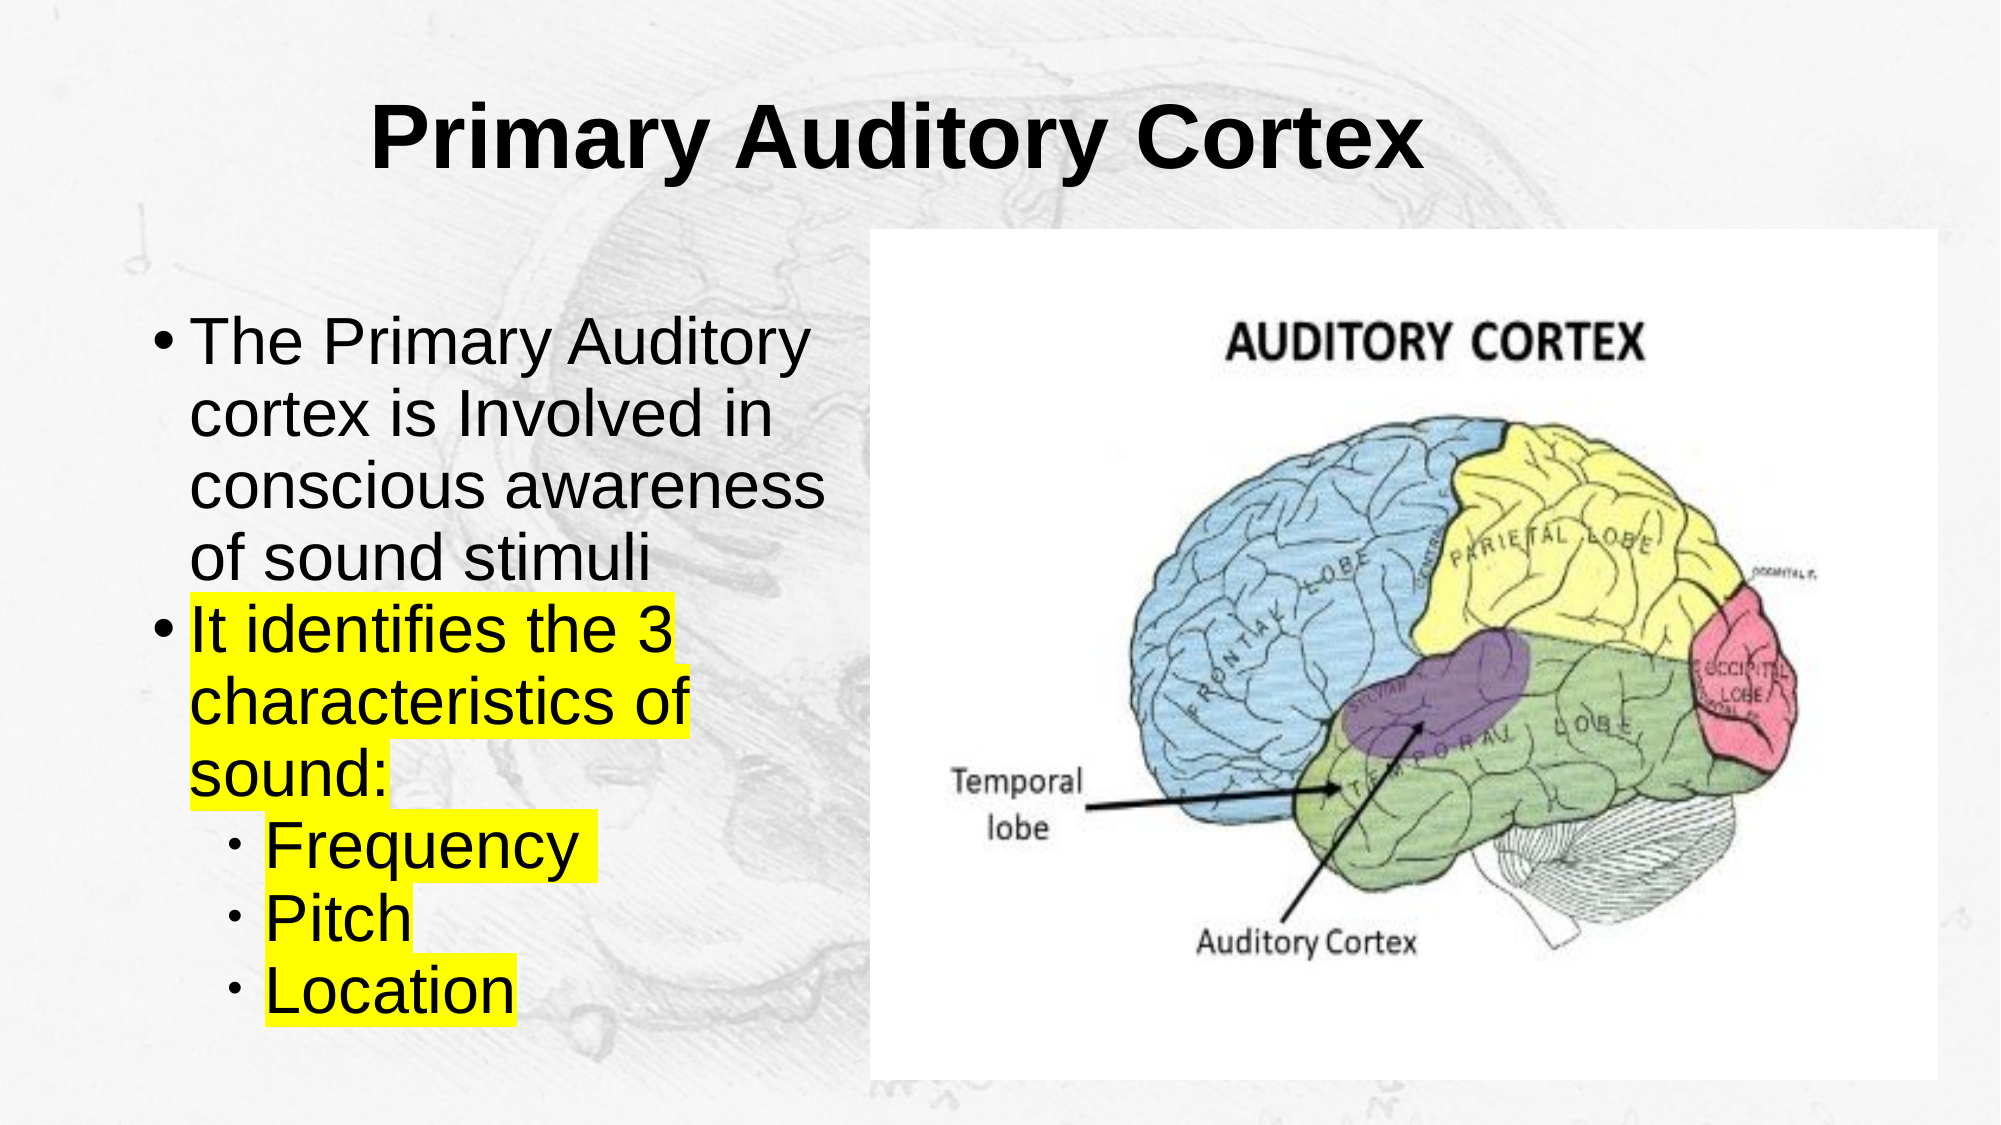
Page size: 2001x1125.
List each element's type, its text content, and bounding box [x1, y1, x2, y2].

picture [870, 229, 1938, 1080]
list The Primary Auditory cortex is Involved in conscious awareness of sound stimuli It identifies the 3 characteristics of sound: Frequency Pitch Location [137, 299, 870, 1080]
title Primary Auditory Cortex [137, 59, 1863, 278]
